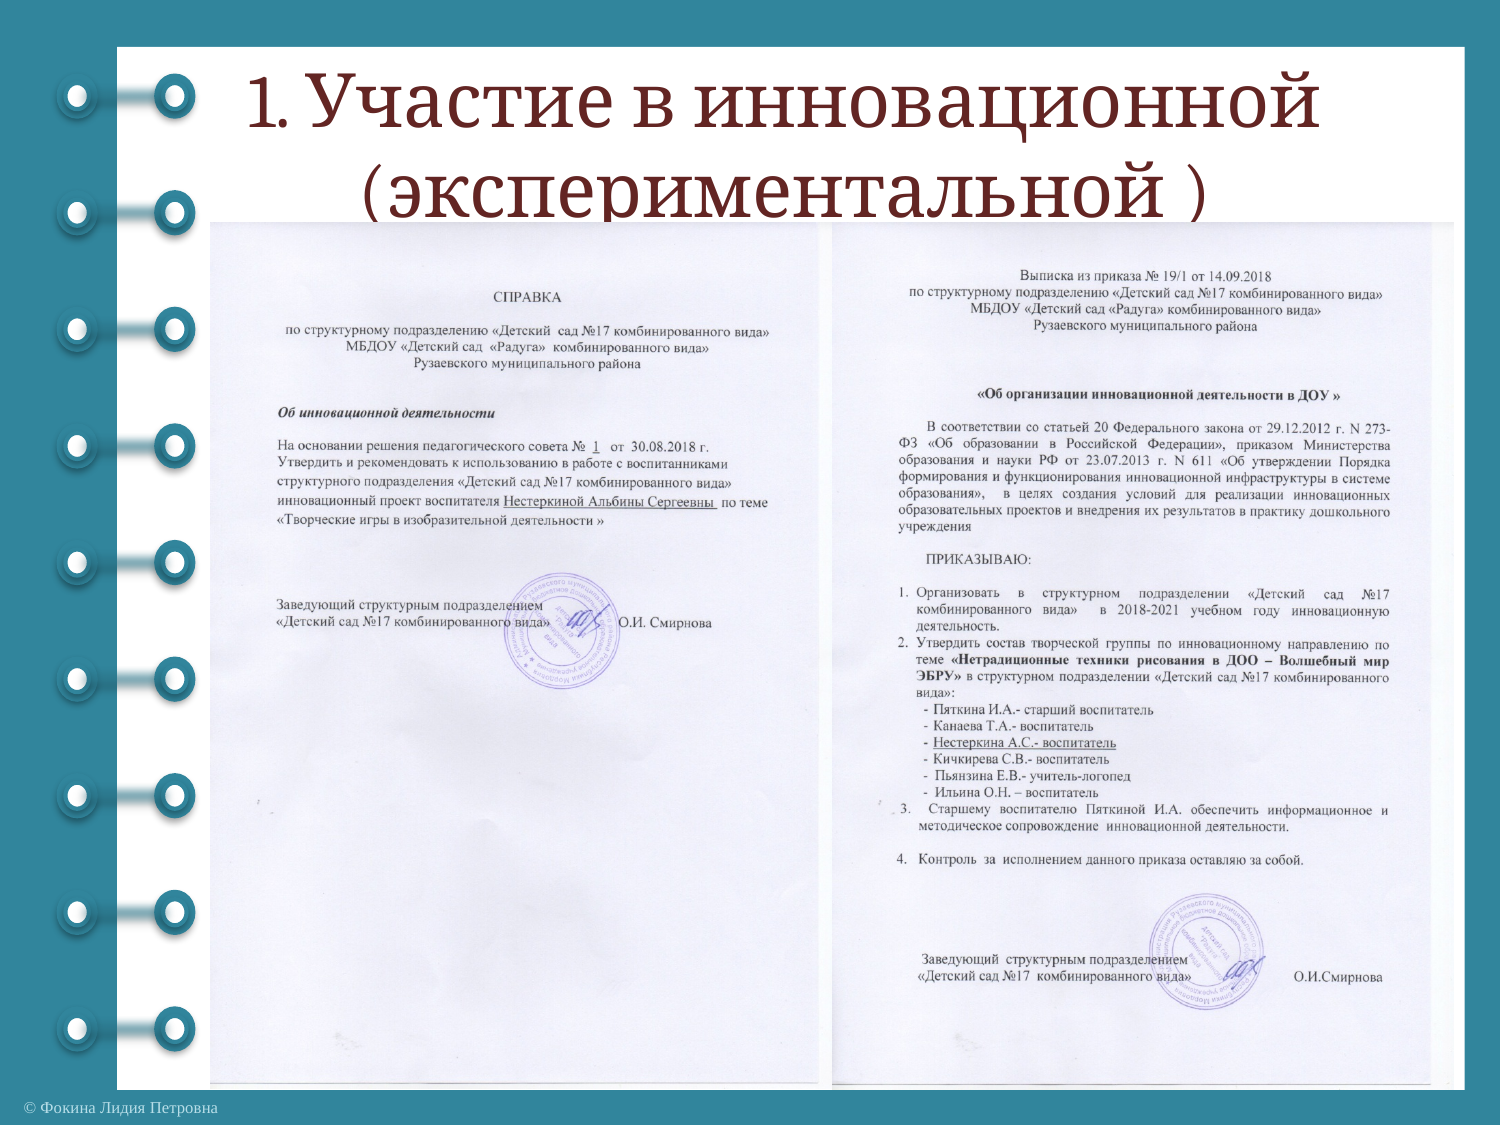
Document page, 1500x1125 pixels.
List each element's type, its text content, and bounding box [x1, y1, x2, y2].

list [210, 222, 829, 1090]
title 1. Участие в инновационной (экспериментальной ) деятельности [117, 45, 1454, 233]
picture [831, 222, 1454, 1090]
